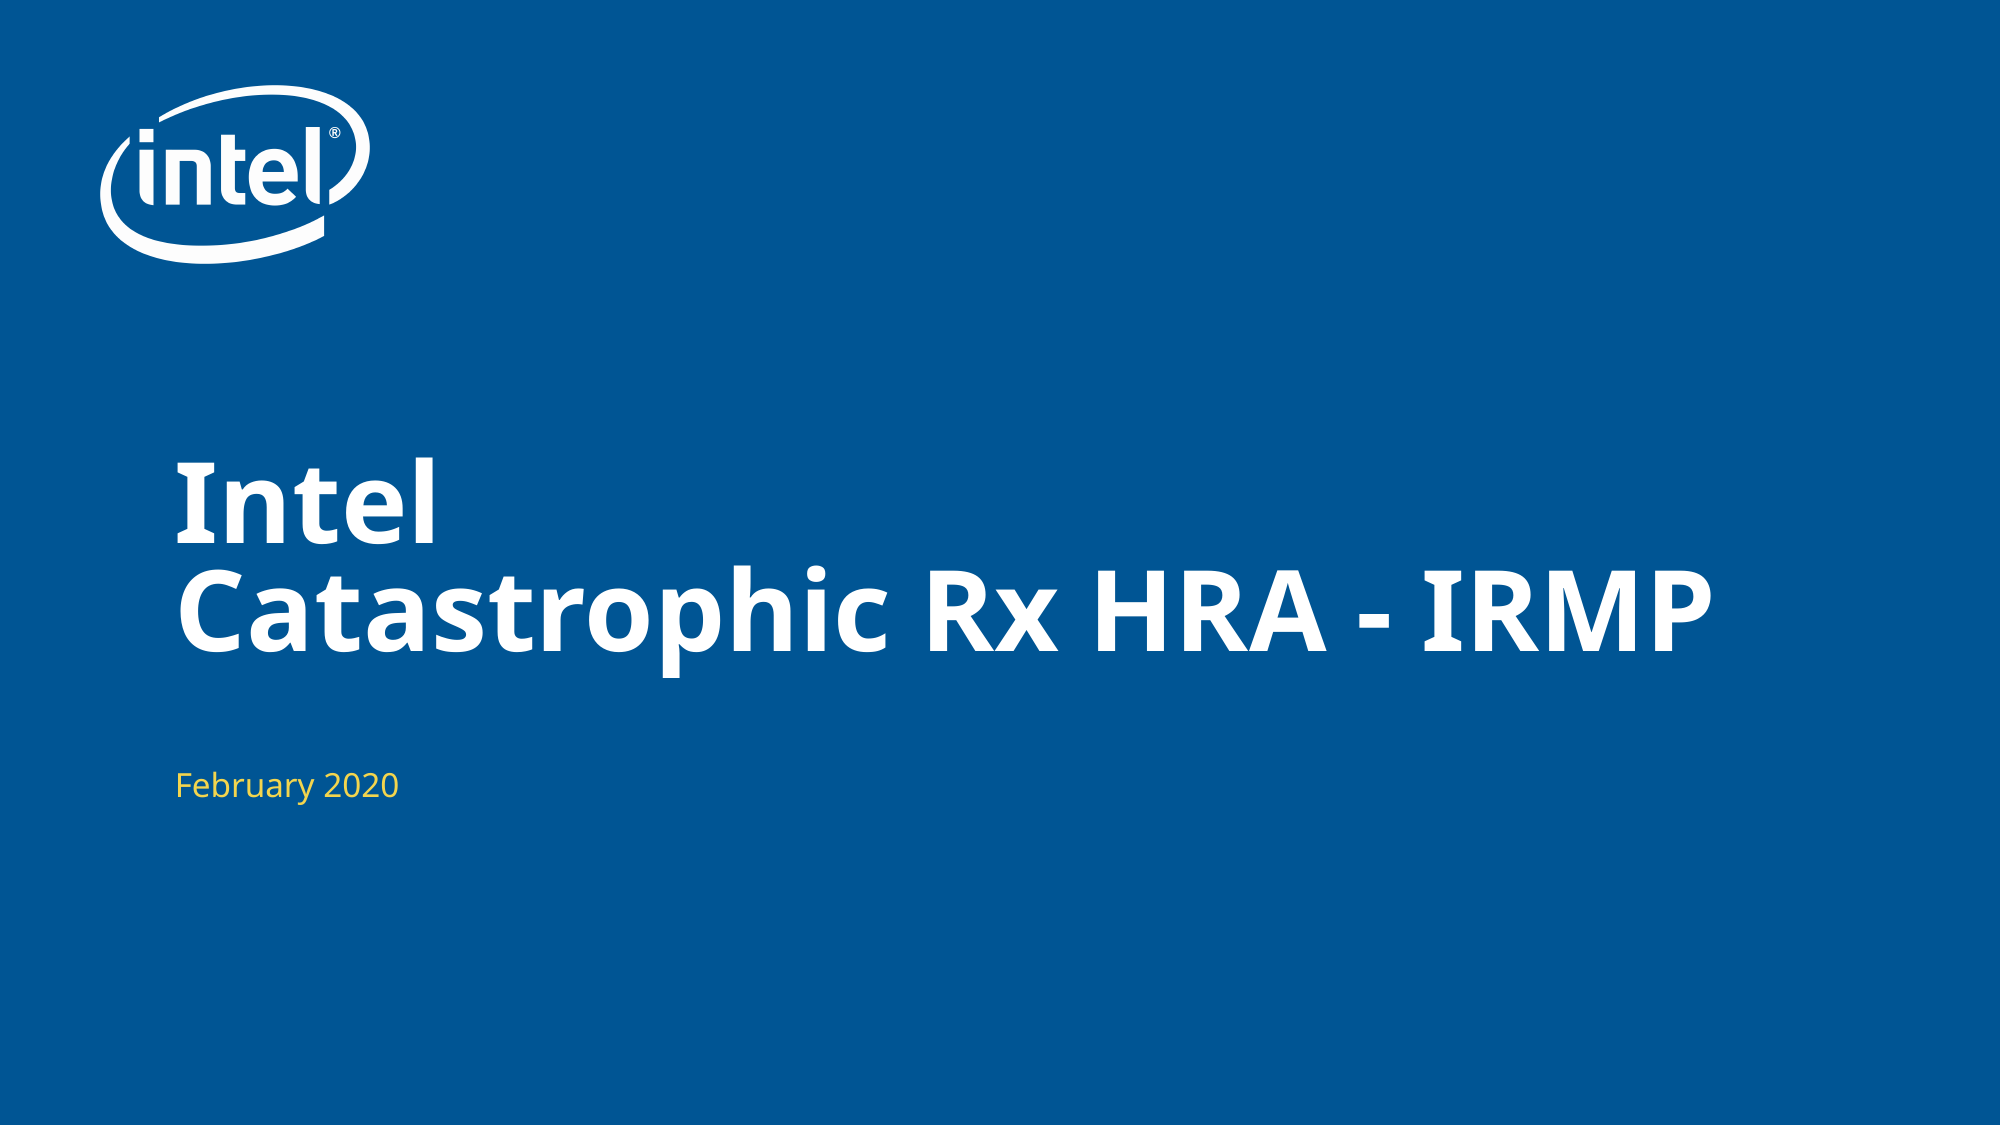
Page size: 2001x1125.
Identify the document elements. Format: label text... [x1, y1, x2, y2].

title Intel Catastrophic Rx HRA - IRMP [174, 431, 1896, 673]
picture [98, 83, 372, 266]
subtitle February 2020 [174, 763, 1650, 859]
